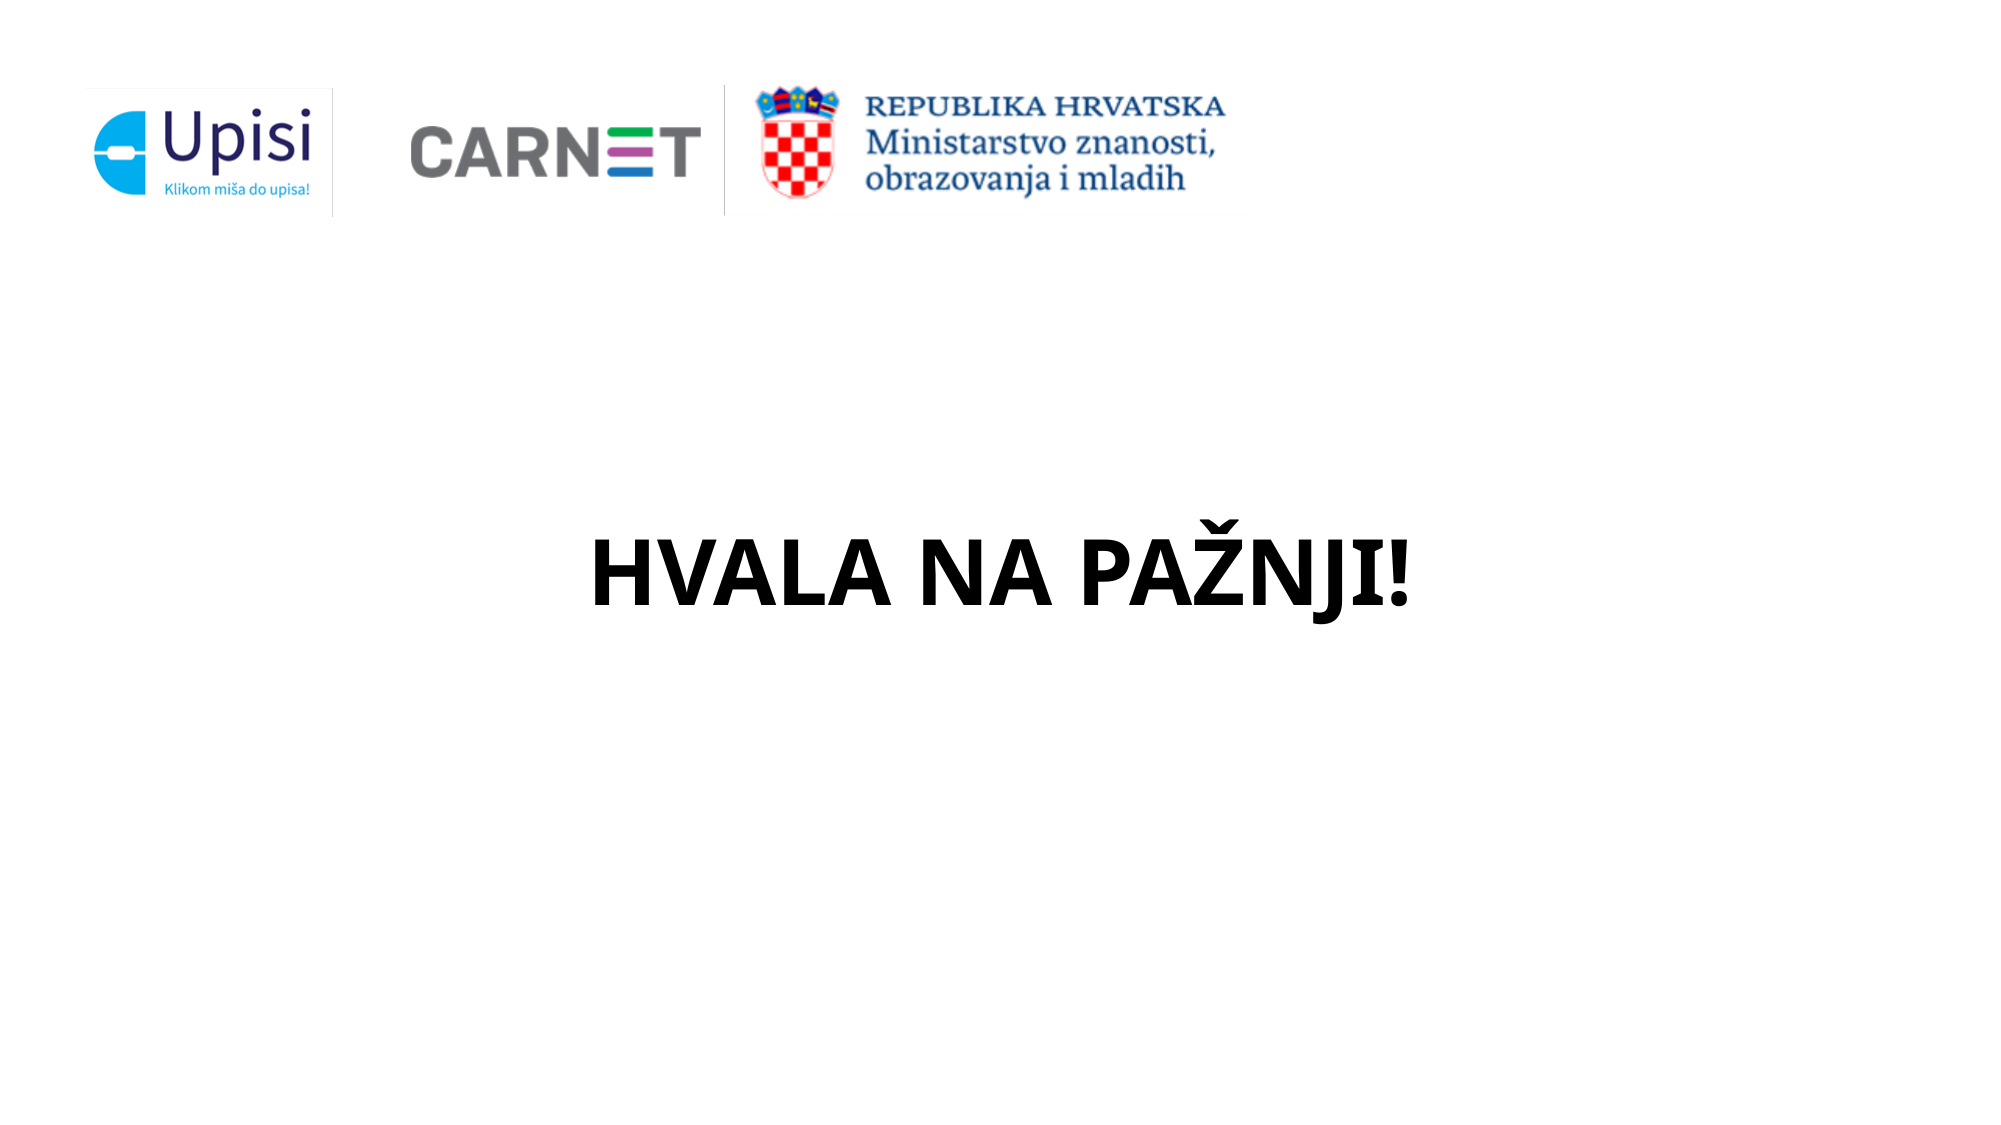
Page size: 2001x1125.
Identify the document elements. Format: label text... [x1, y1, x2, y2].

picture [85, 85, 1255, 217]
title HVALA NA PAŽNJI! [137, 466, 1863, 685]
